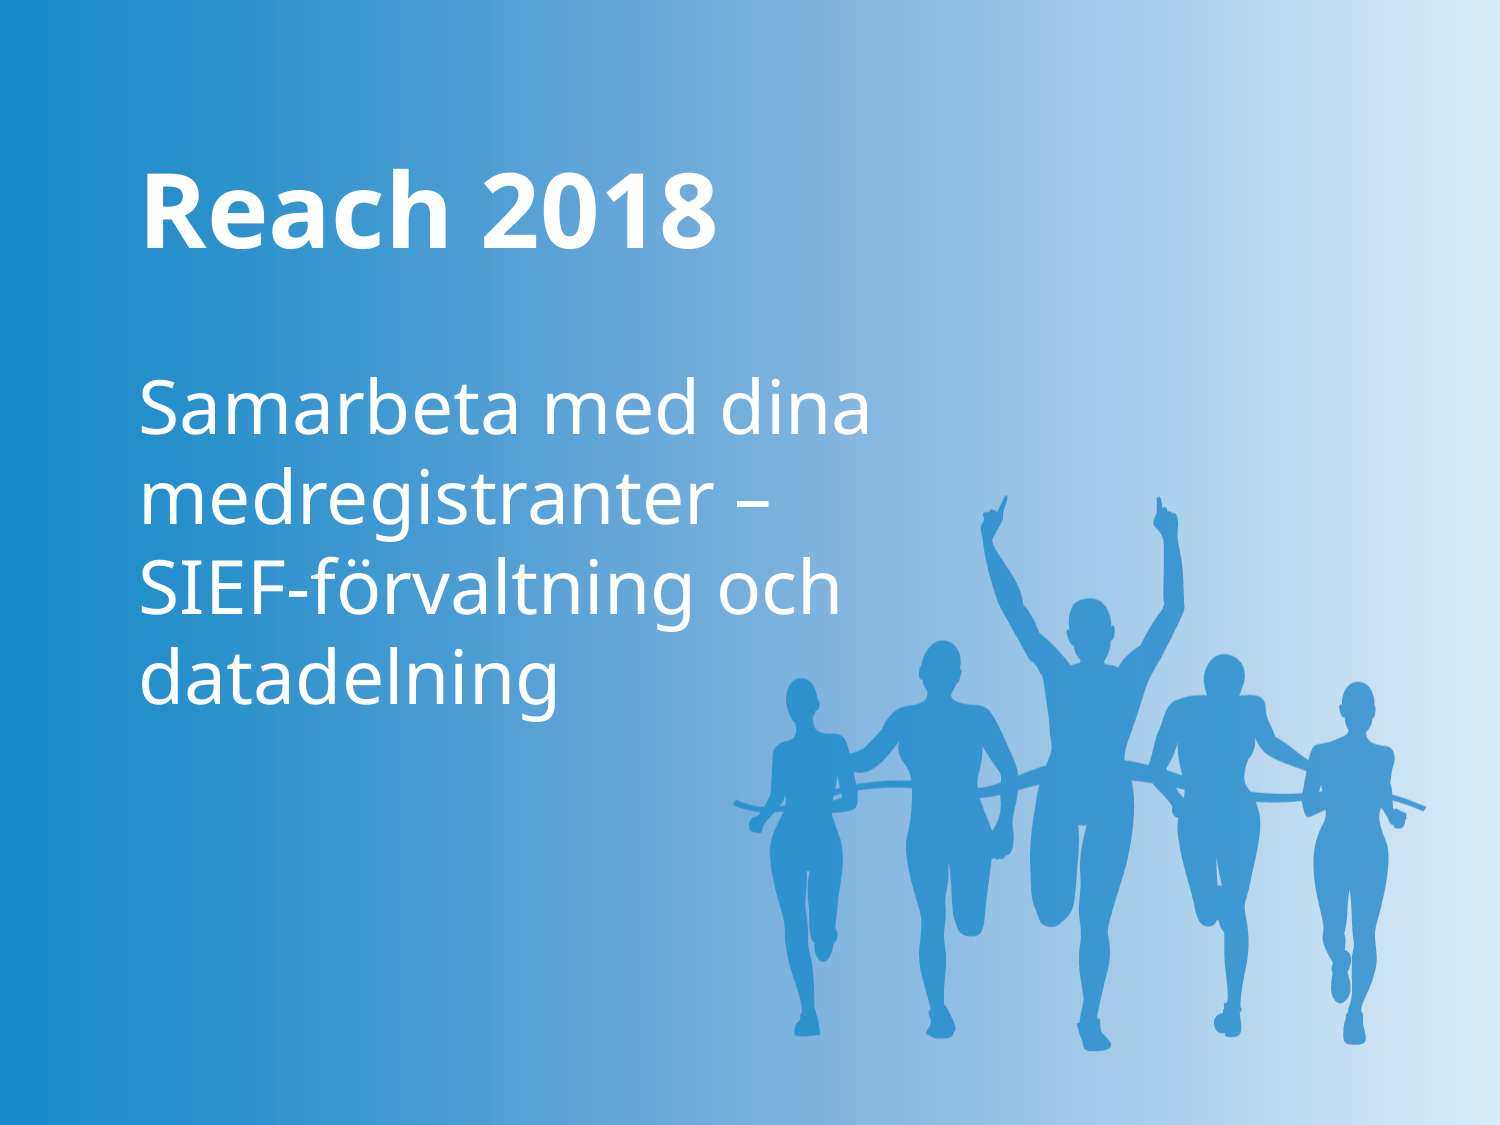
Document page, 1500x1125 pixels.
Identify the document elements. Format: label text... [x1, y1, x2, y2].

text_box Reach 2018 Samarbeta med dina medregistranter – SIEF-förvaltning och datadelning [123, 137, 1164, 727]
picture [0, 0, 1500, 1125]
text_box [64, 497, 987, 743]
